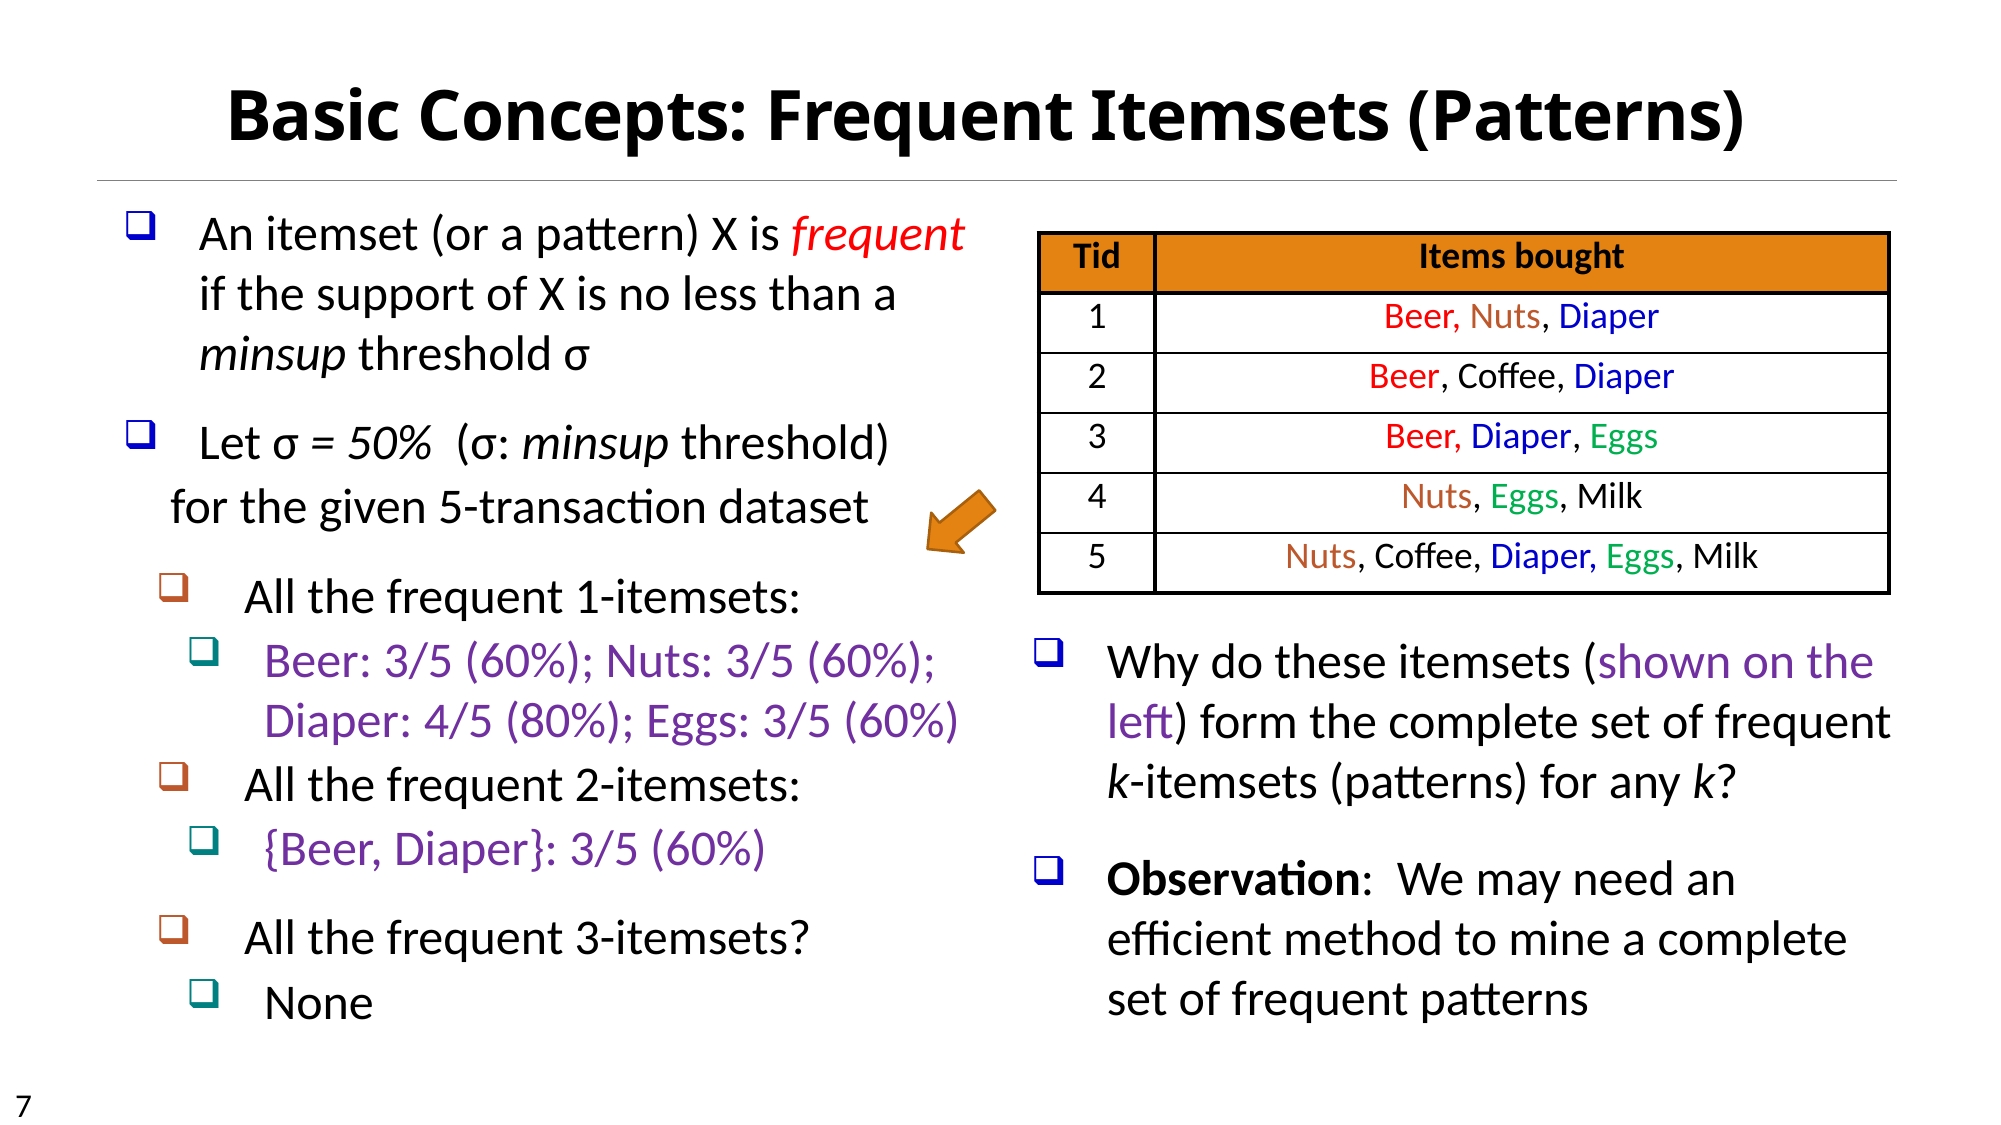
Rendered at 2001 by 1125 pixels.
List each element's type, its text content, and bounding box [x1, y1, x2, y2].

table_cell 3 [1041, 414, 1153, 472]
table_cell Beer, Coffee, Diaper [1157, 354, 1887, 412]
table_cell Beer, Diaper, Eggs [1157, 414, 1887, 472]
table_cell 5 [1041, 534, 1153, 564]
list An itemset (or a pattern) X is frequent if the support of X is no less than a minsup threshold σ Let σ = 50% (σ: minsup threshold) for the given 5-transaction dataset All the frequent 1-itemsets: Beer: 3/5 (60%); Nuts: 3/5 (60%); Diaper: 4/5 (80%); Eggs: 3/5 (60%) All the frequent 2-itemsets: {Beer, Diaper}: 3/5 (60%) All the frequent 3-itemsets? None [108, 193, 1004, 993]
table_header Tid [1041, 235, 1153, 291]
table_cell 4 [1041, 474, 1153, 532]
table_header Items bought [1157, 235, 1887, 291]
table_cell 2 [1041, 354, 1153, 412]
table_cell Nuts, Eggs, Milk [1157, 474, 1887, 532]
table_cell 1 [1041, 295, 1153, 352]
text_box Why do these itemsets (shown on the left) form the complete set of frequent k-itemsets (patterns) for any k? Observation: We may need an efficient method to mine a complete set of frequent patterns [1016, 620, 1912, 1022]
text_box [926, 489, 997, 554]
title Basic Concepts: Frequent Itemsets (Patterns) [71, 37, 1900, 163]
text_box [1016, 564, 1924, 971]
table_cell Beer, Nuts, Diaper [1157, 295, 1887, 352]
table_cell Nuts, Coffee, Diaper, Eggs, Milk [1157, 534, 1887, 564]
